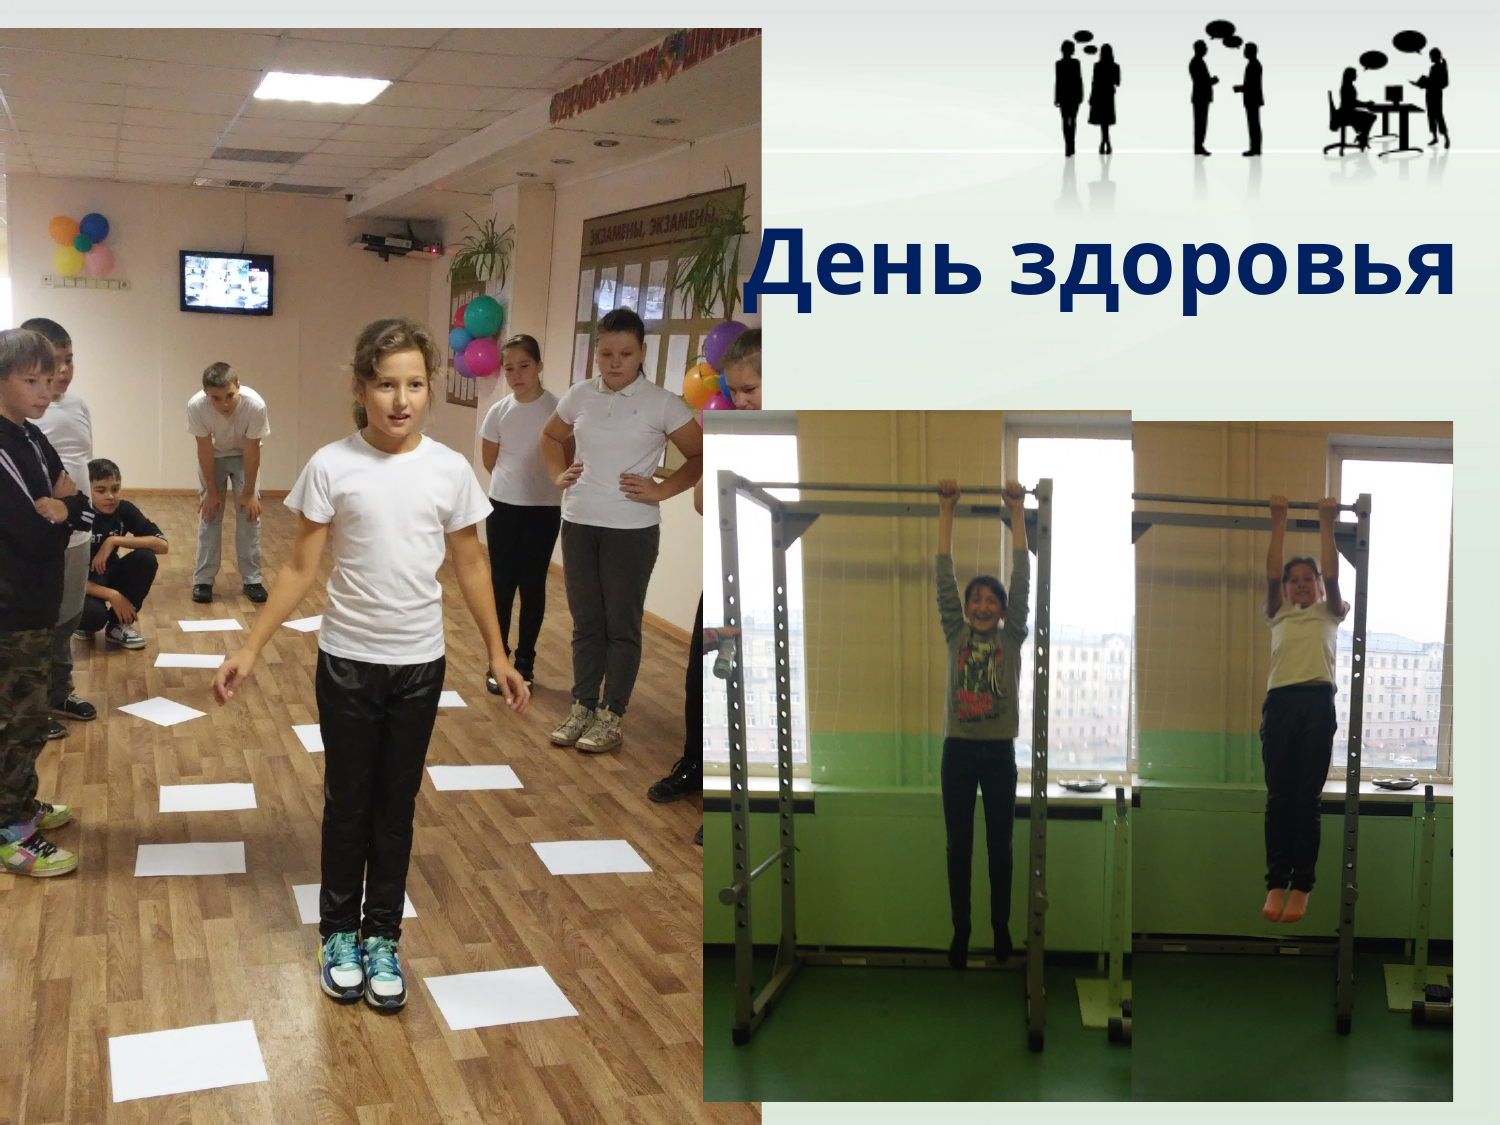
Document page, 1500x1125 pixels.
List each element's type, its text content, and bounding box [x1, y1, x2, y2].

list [1137, 421, 1454, 1102]
title День здоровья [767, 222, 1500, 293]
picture [0, 0, 1500, 1125]
